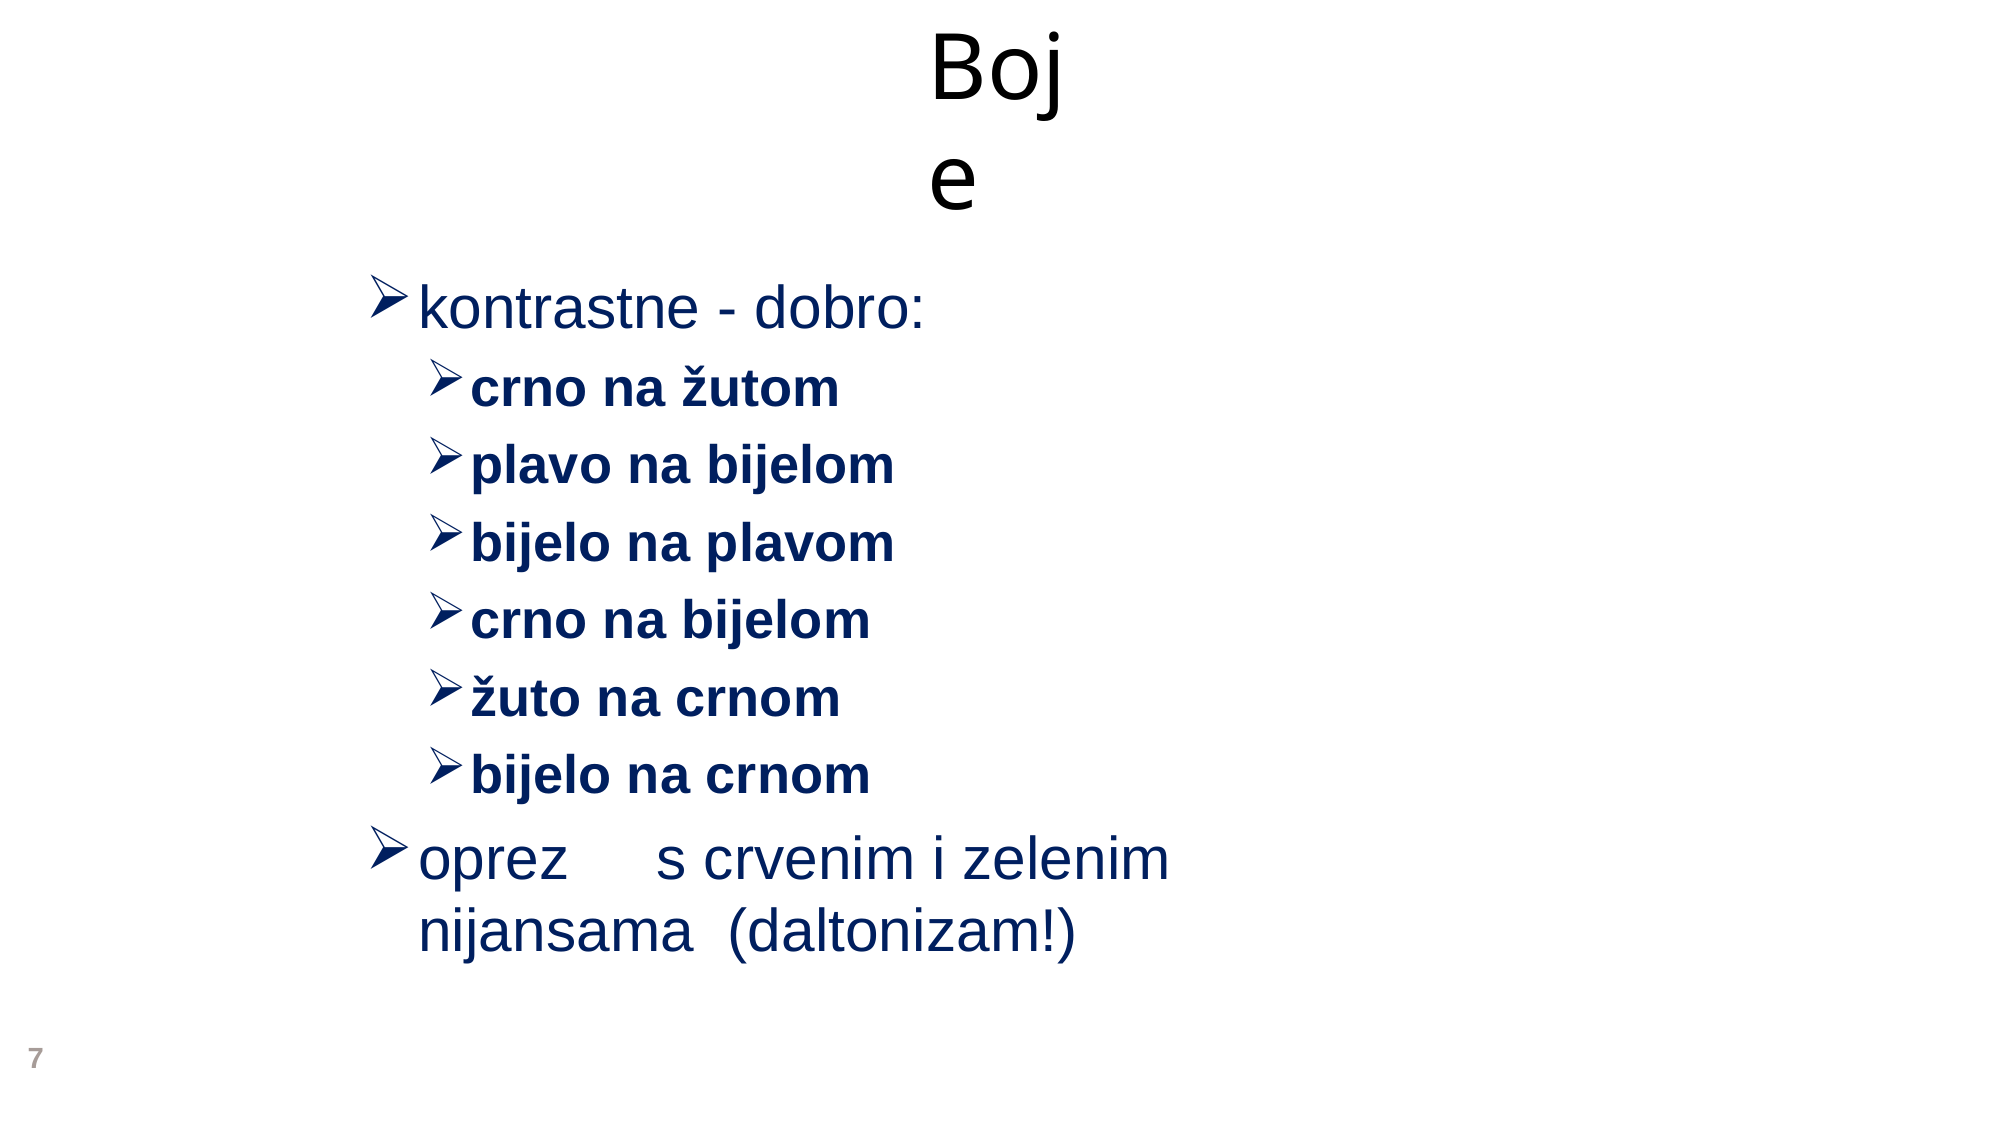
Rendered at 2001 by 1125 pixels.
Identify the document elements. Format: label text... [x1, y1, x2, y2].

slide_number 7 [23, 730, 64, 1125]
title Boje [925, 5, 1114, 228]
text_box kontrastne - dobro: crno na žutom plavo na bijelom bijelo na plavom crno na bijelom žuto na crnom bijelo na crnom oprez s crvenim i zelenim nijansama (daltonizam!) [363, 253, 1411, 964]
